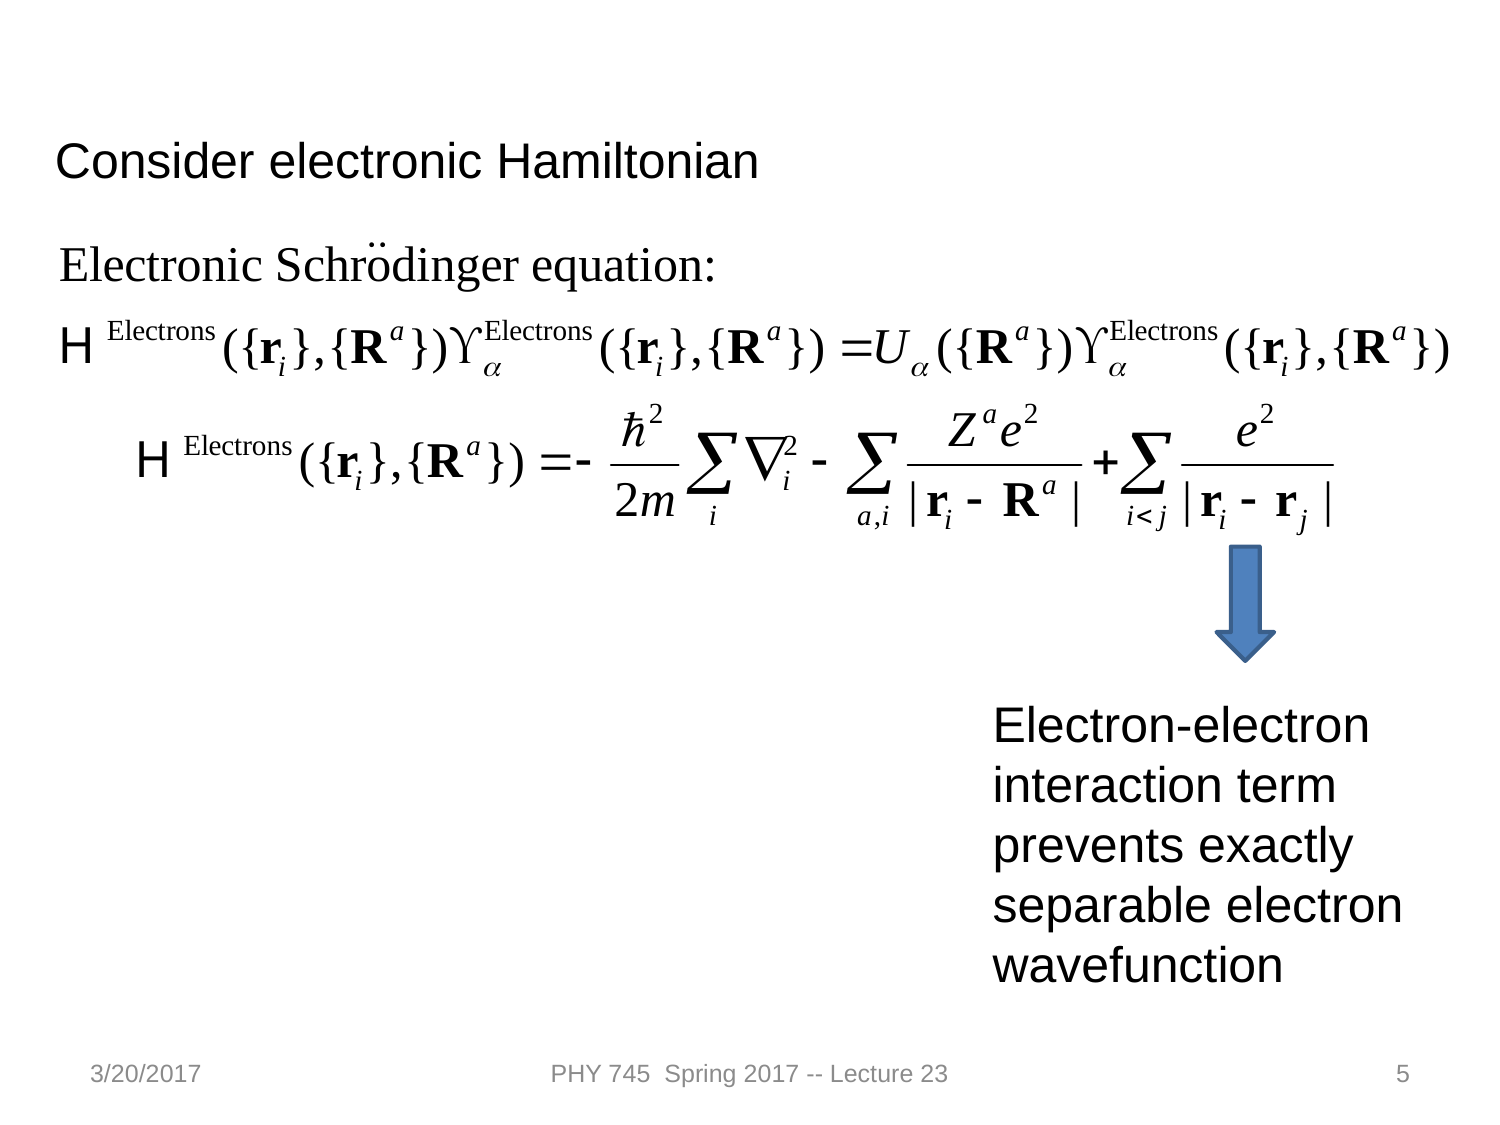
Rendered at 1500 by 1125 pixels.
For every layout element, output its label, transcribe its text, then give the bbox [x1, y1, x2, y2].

slide_number 5 [1074, 1042, 1425, 1103]
footer PHY 745 Spring 2017 -- Lecture 23 [512, 1042, 988, 1103]
text_box [1214, 555, 1277, 663]
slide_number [75, 1042, 425, 1103]
picture [50, 238, 1460, 547]
text_box Consider electronic Hamiltonian [40, 121, 1378, 197]
text_box Electron-electron interaction term prevents exactly separable electron wavefunction [977, 685, 1460, 1000]
